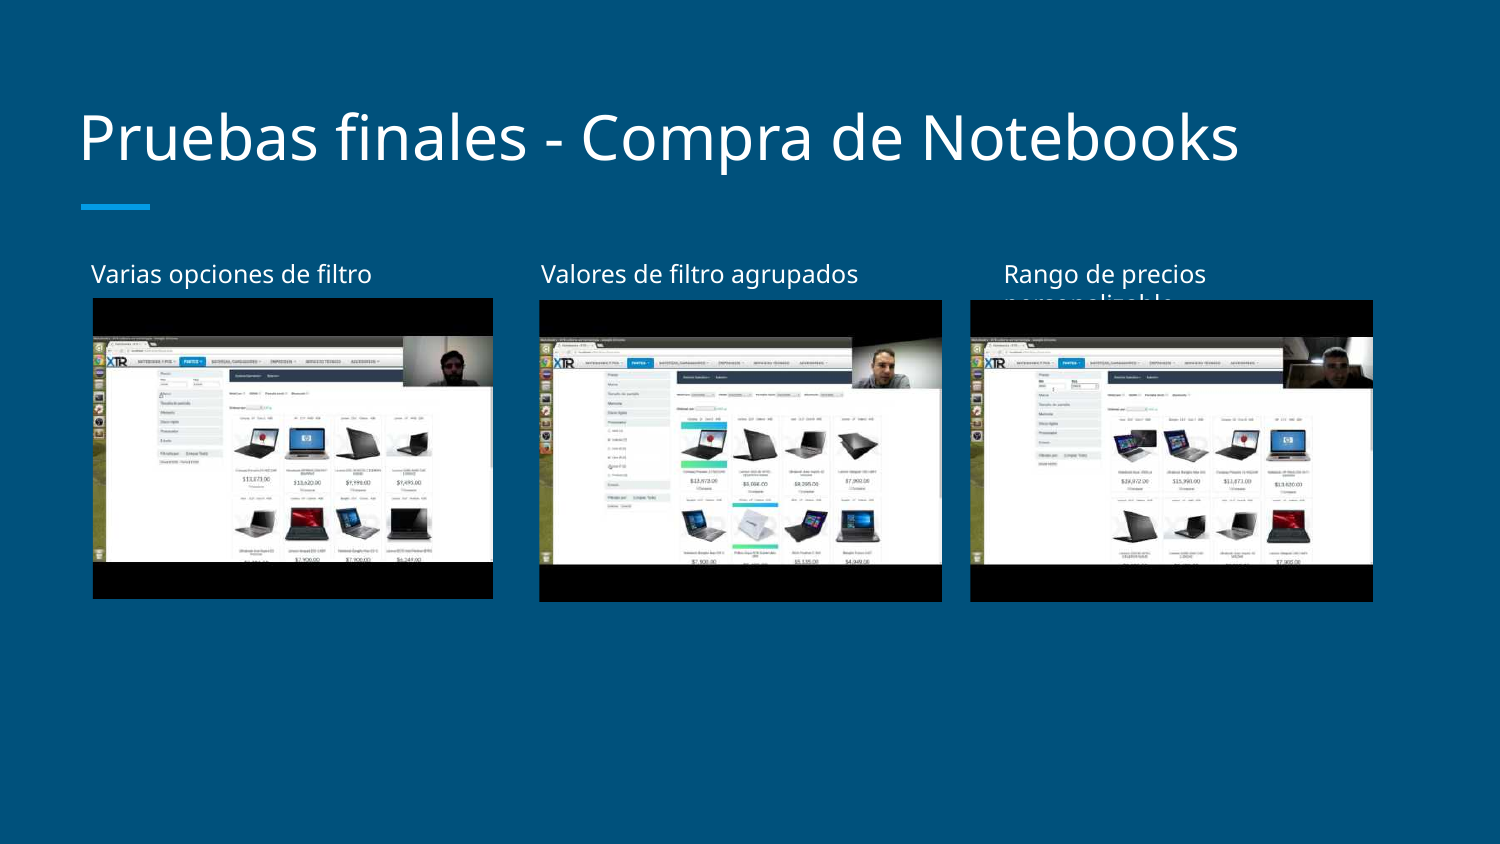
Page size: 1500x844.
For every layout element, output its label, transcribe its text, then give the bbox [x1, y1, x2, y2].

text_box [92, 298, 493, 599]
text_box [970, 300, 1373, 602]
text_box [539, 300, 942, 602]
text_box Valores de filtro agrupados [526, 243, 929, 321]
title Pruebas finales - Compra de Notebooks [63, 75, 1437, 188]
text_box Varias opciones de filtro [76, 243, 479, 321]
text_box Rango de precios personalizable [988, 243, 1392, 321]
